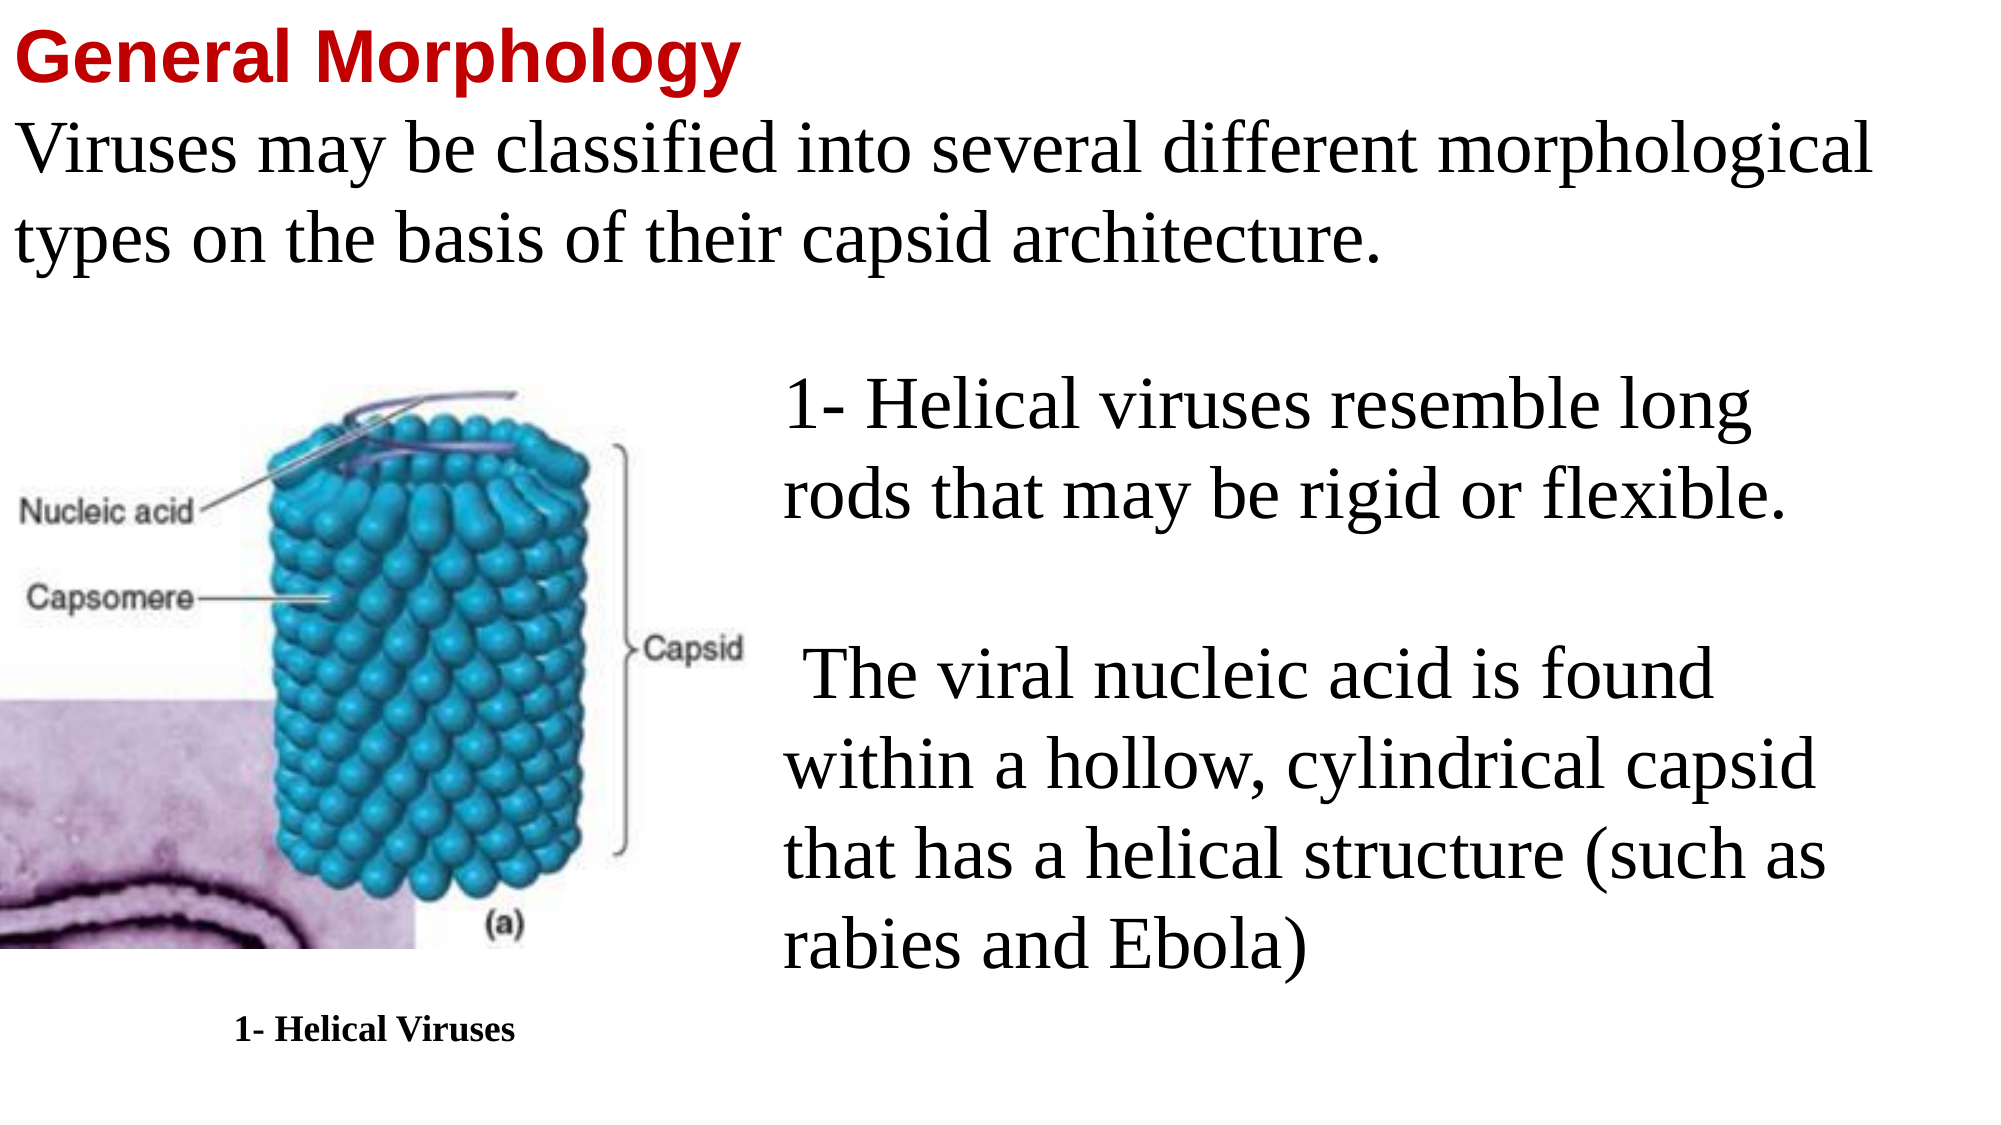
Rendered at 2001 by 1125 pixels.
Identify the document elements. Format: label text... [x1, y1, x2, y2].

text_box 1- Helical viruses resemble long rods that may be rigid or flexible. The viral nucleic acid is found within a hollow, cylindrical capsid that has a helical structure (such as rabies and Ebola) [769, 346, 1882, 991]
text_box General Morphology Viruses may be classified into several different morphological types on the basis of their capsid architecture. [0, 0, 2000, 285]
text_box 1- Helical Viruses [219, 956, 550, 1057]
picture [0, 346, 770, 949]
